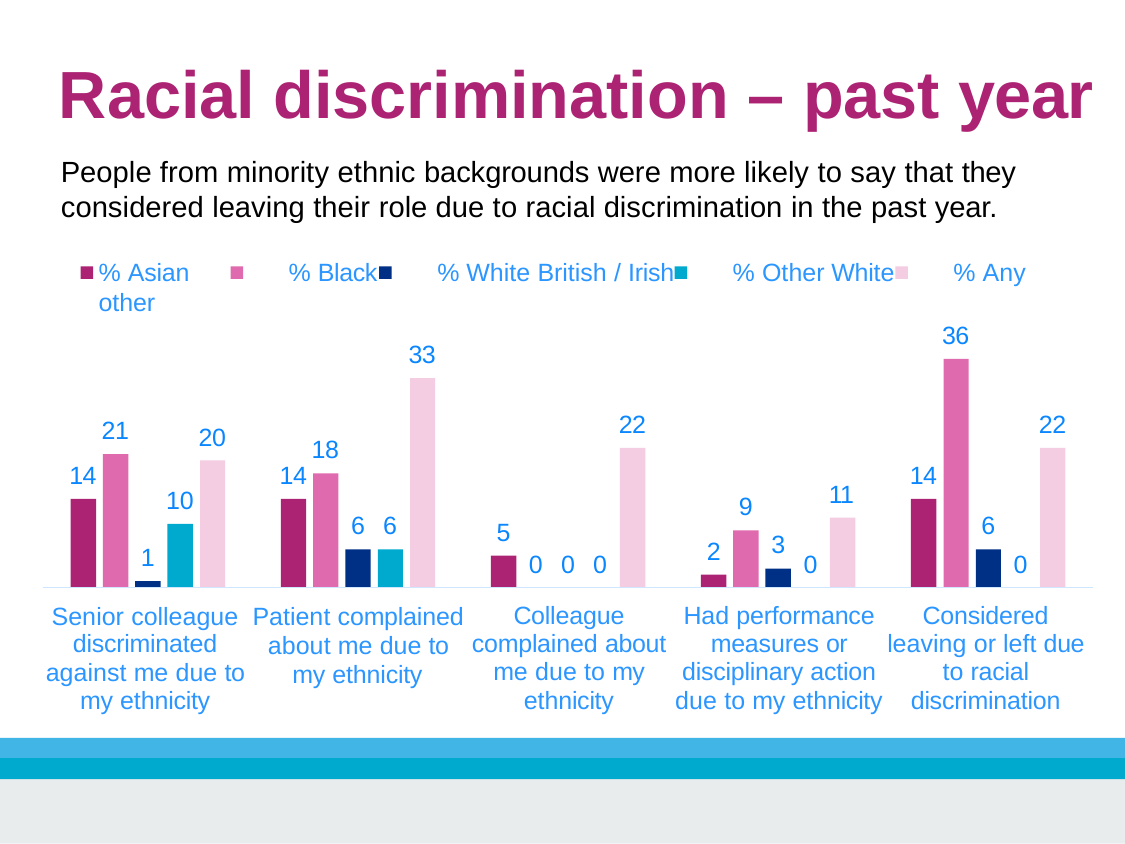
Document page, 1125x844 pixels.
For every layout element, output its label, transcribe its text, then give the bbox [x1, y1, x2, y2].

text_box Considered leaving or left due to racial discrimination [884, 598, 1086, 715]
text_box People from minority ethnic backgrounds were more likely to say that they considered leaving their role due to racial discrimination in the past year. % Asian % Black % White British / Irish % Other White % Any other [58, 151, 1052, 317]
text_box 36 [940, 317, 973, 350]
text_box Had performance measures or disciplinary action due to my ethnicity [672, 598, 884, 715]
title Racial discrimination – past year [27, 50, 1098, 194]
text_box 33 [406, 336, 439, 357]
text_box discriminated against me due to my ethnicity [43, 626, 246, 716]
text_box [42, 358, 1094, 589]
text_box Senior colleague Patient complained [49, 598, 467, 631]
text_box Colleague complained about me due to my ethnicity [467, 598, 669, 715]
text_box about me due to my ethnicity [265, 626, 451, 689]
